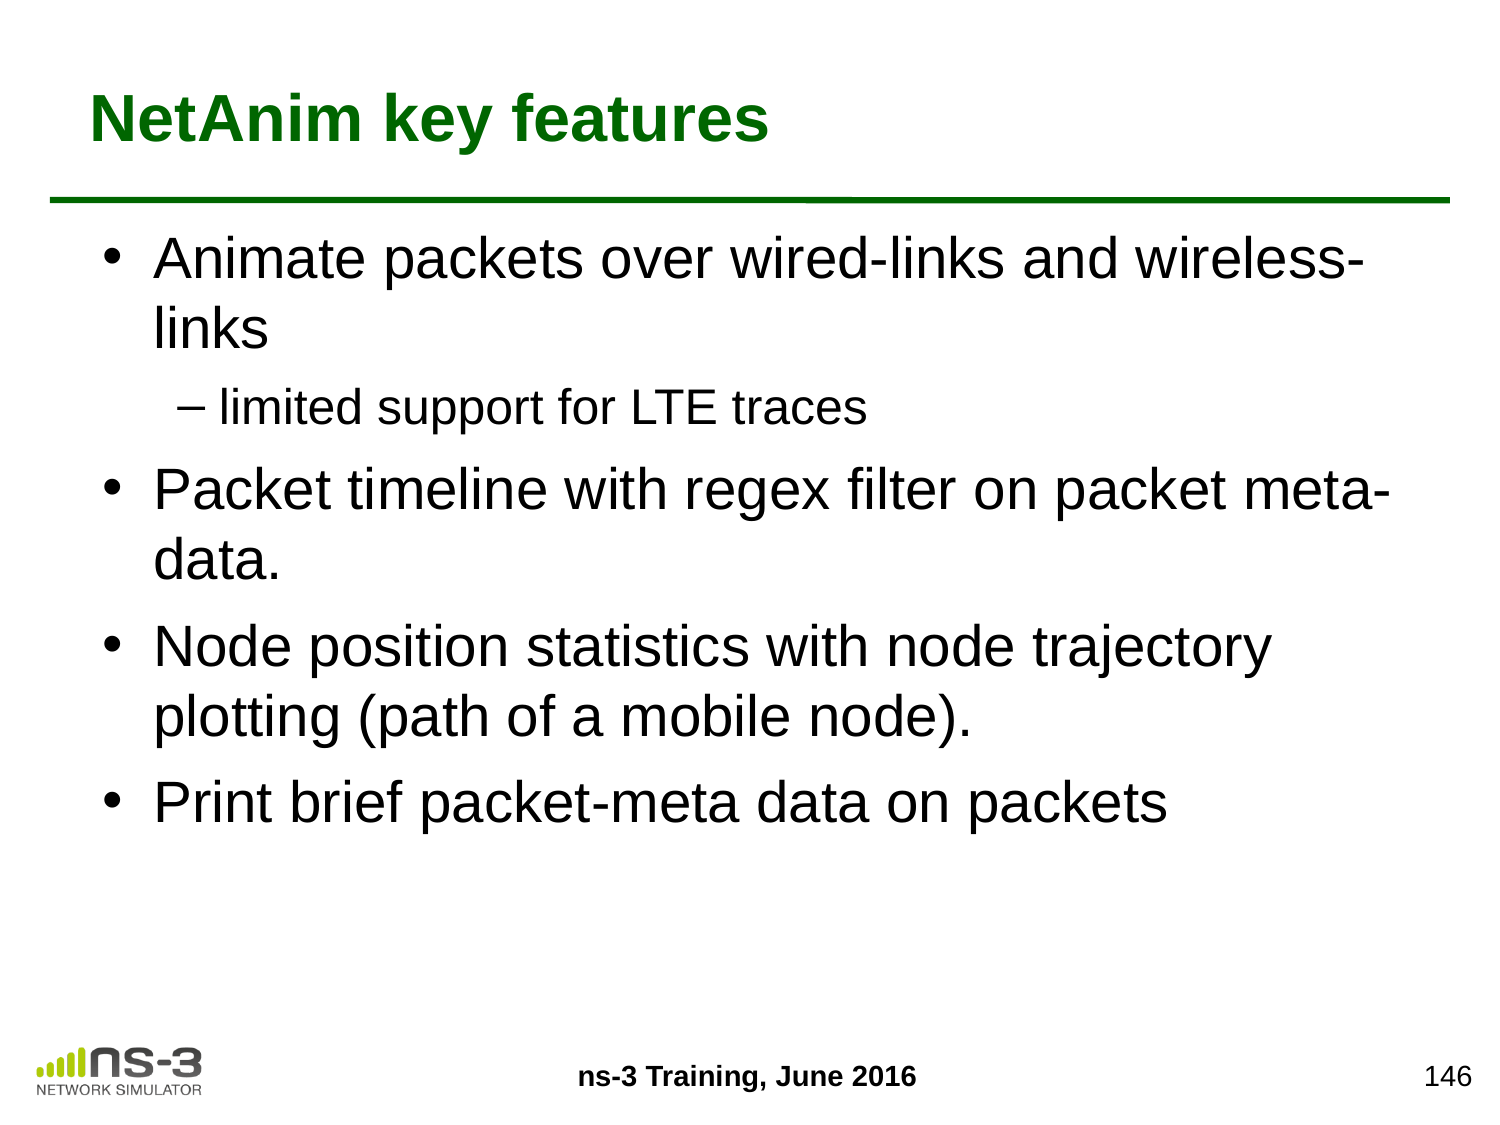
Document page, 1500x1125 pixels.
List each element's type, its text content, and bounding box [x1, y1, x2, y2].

list Animate packets over wired-links and wireless-links limited support for LTE traces Packet timeline with regex filter on packet meta-data. Node position statistics with node trajectory plotting (path of a mobile node). Print brief packet-meta data on packets [87, 212, 1433, 1012]
slide_number 146 [1142, 1049, 1488, 1125]
title NetAnim key features [74, 44, 1421, 186]
picture [24, 1017, 213, 1125]
footer ns-3 Training, June 2016 [512, 1049, 983, 1125]
